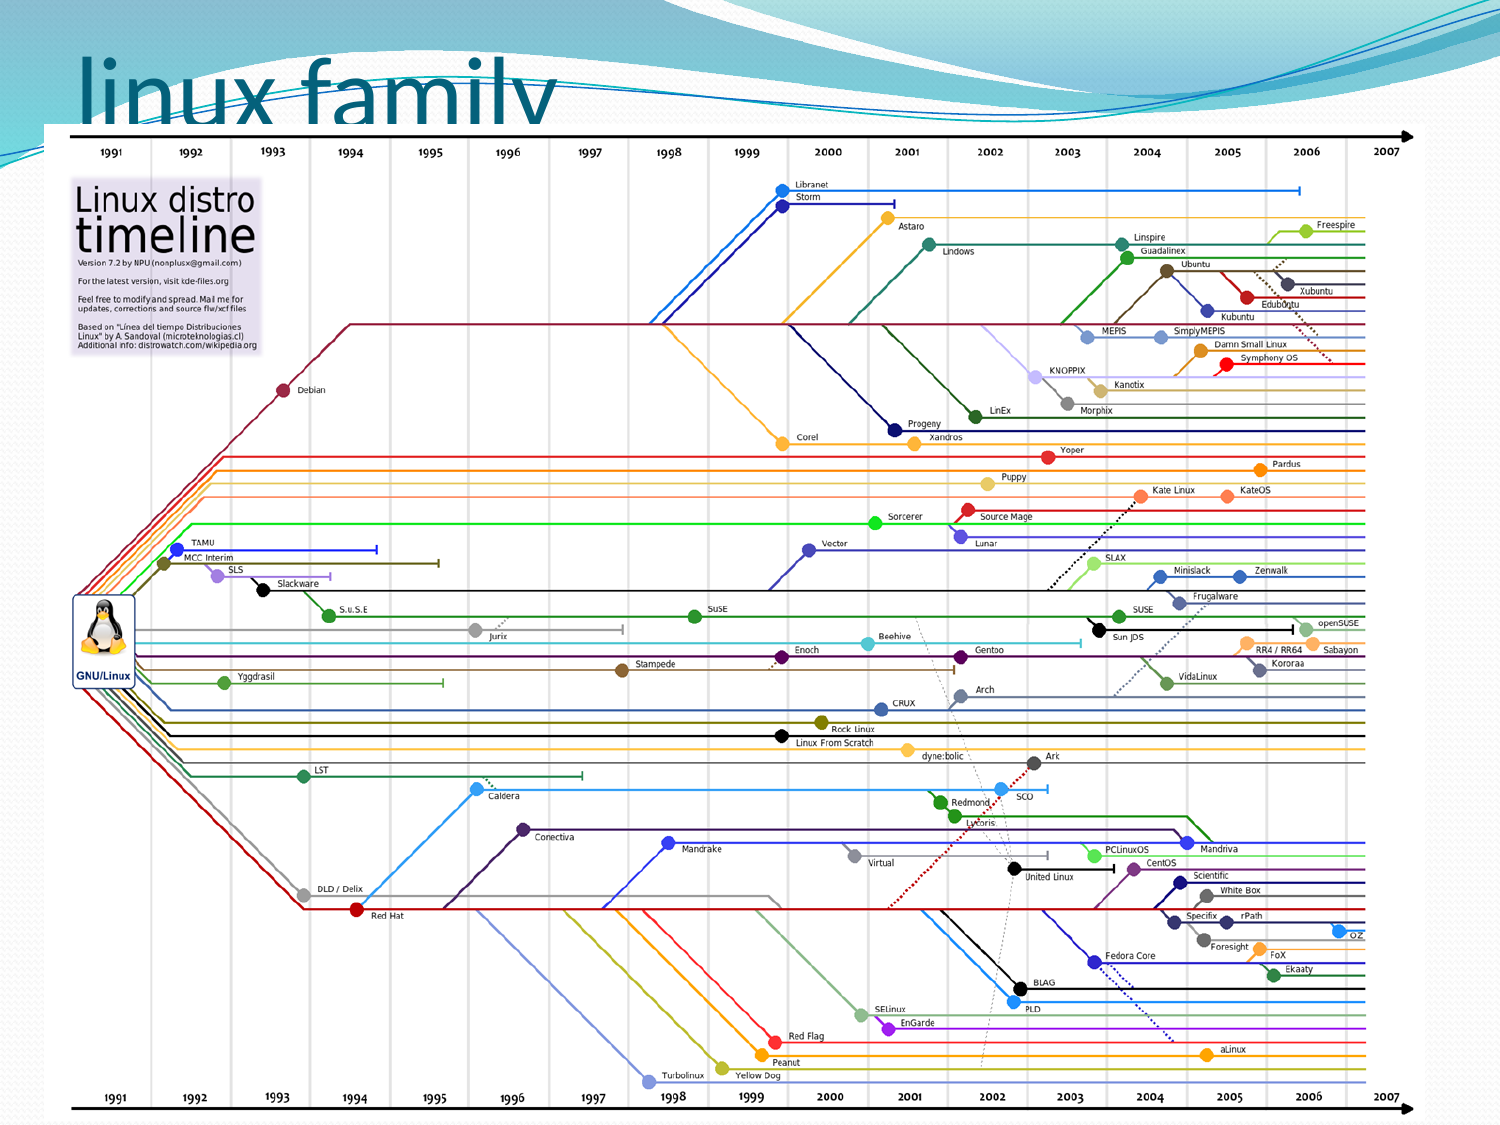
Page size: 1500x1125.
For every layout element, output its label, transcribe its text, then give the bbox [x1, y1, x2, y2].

title linux family [75, 0, 1425, 124]
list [44, 124, 1426, 1121]
